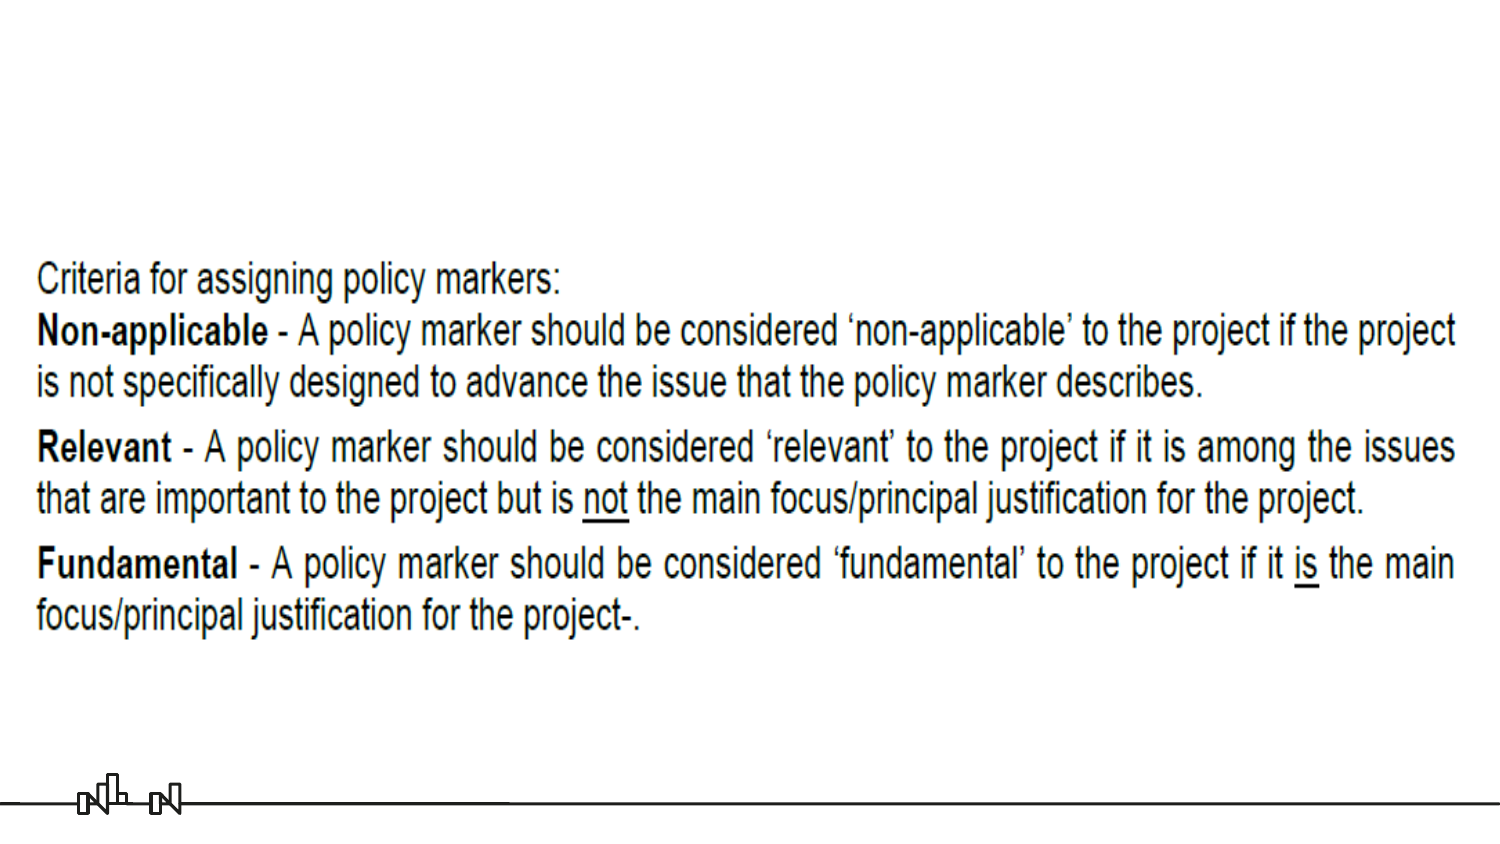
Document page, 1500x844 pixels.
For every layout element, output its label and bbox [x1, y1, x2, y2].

picture [17, 235, 1500, 678]
